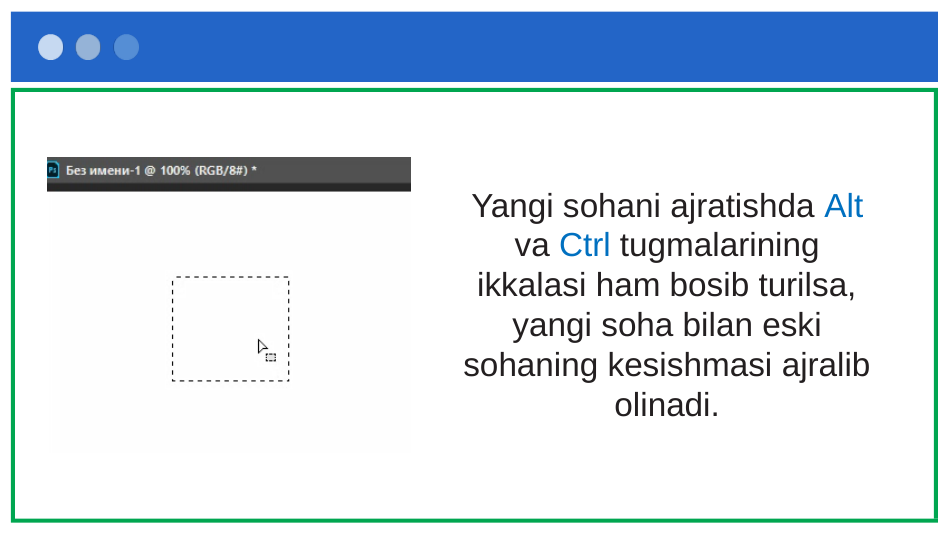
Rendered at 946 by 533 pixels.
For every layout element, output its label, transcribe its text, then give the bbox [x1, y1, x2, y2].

picture [38, 34, 139, 60]
picture [47, 157, 411, 453]
list Yangi sohani ajratishda Alt va Ctrl tugmalarining ikkalasi ham bosib turilsa, yangi soha bilan eski sohaning kesishmasi ajralib olinadi. [460, 183, 875, 427]
